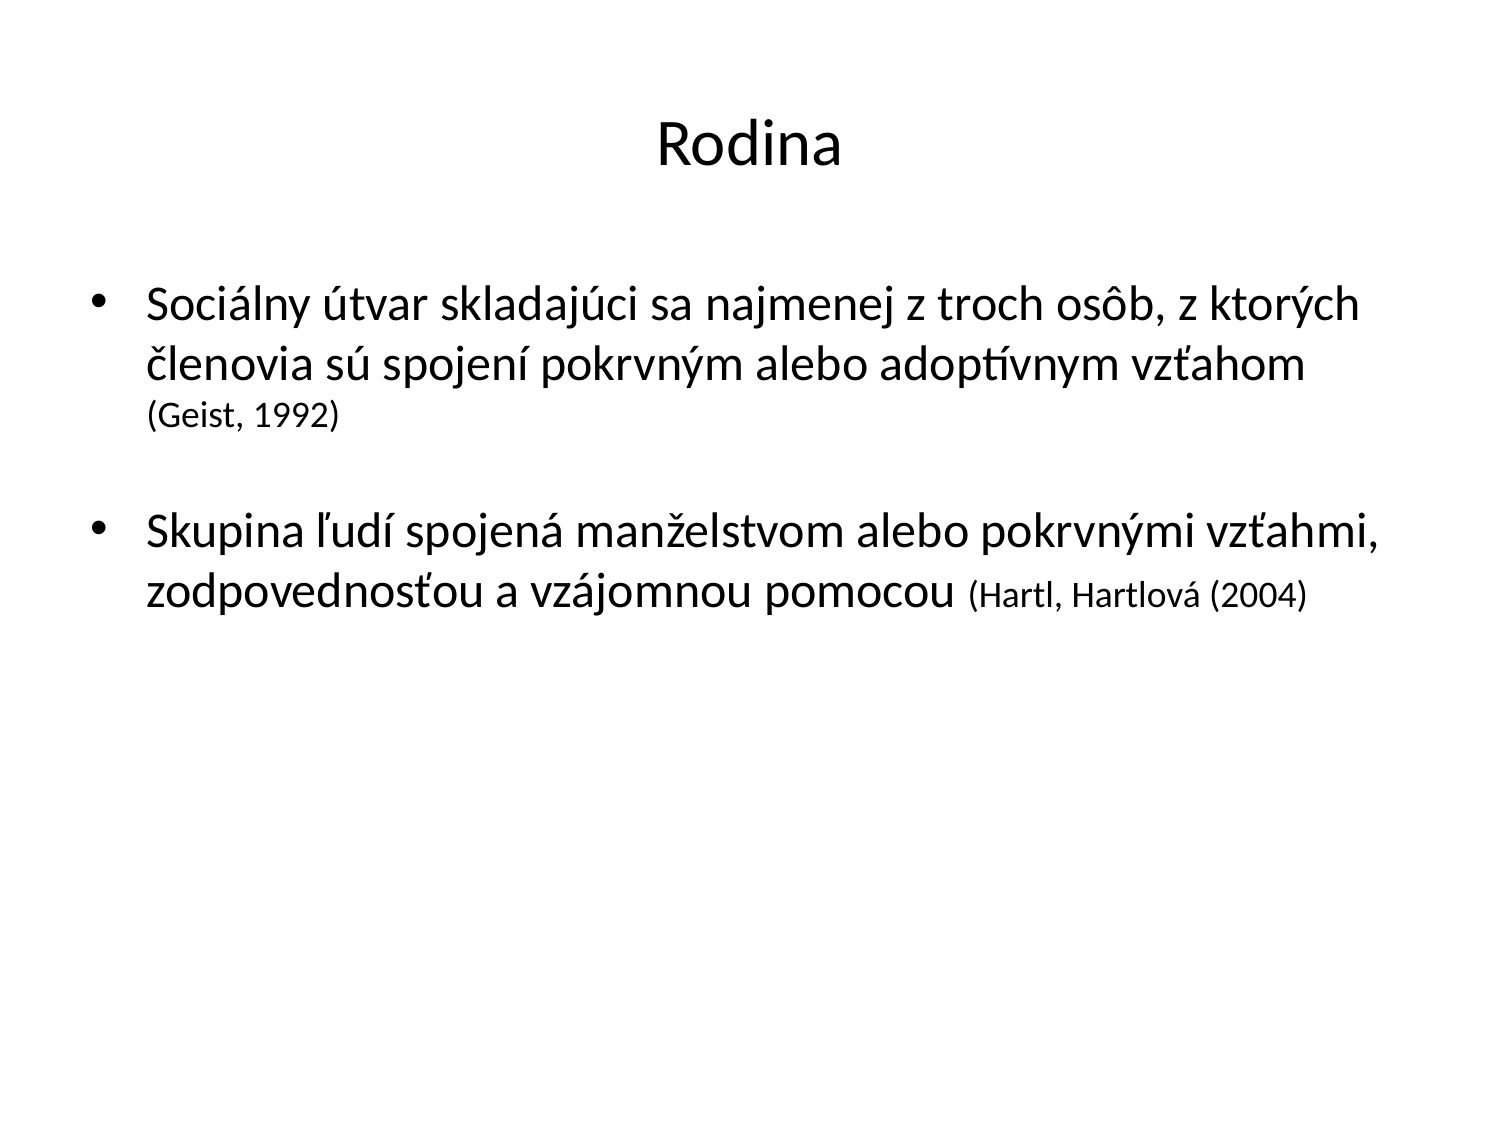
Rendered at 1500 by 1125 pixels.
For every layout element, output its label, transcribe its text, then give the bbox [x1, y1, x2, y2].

title Rodina [75, 45, 1425, 233]
list Sociálny útvar skladajúci sa najmenej z troch osôb, z ktorých členovia sú spojení pokrvným alebo adoptívnym vzťahom (Geist, 1992) Skupina ľudí spojená manželstvom alebo pokrvnými vzťahmi, zodpovednosťou a vzájomnou pomocou (Hartl, Hartlová (2004) [75, 262, 1425, 1005]
